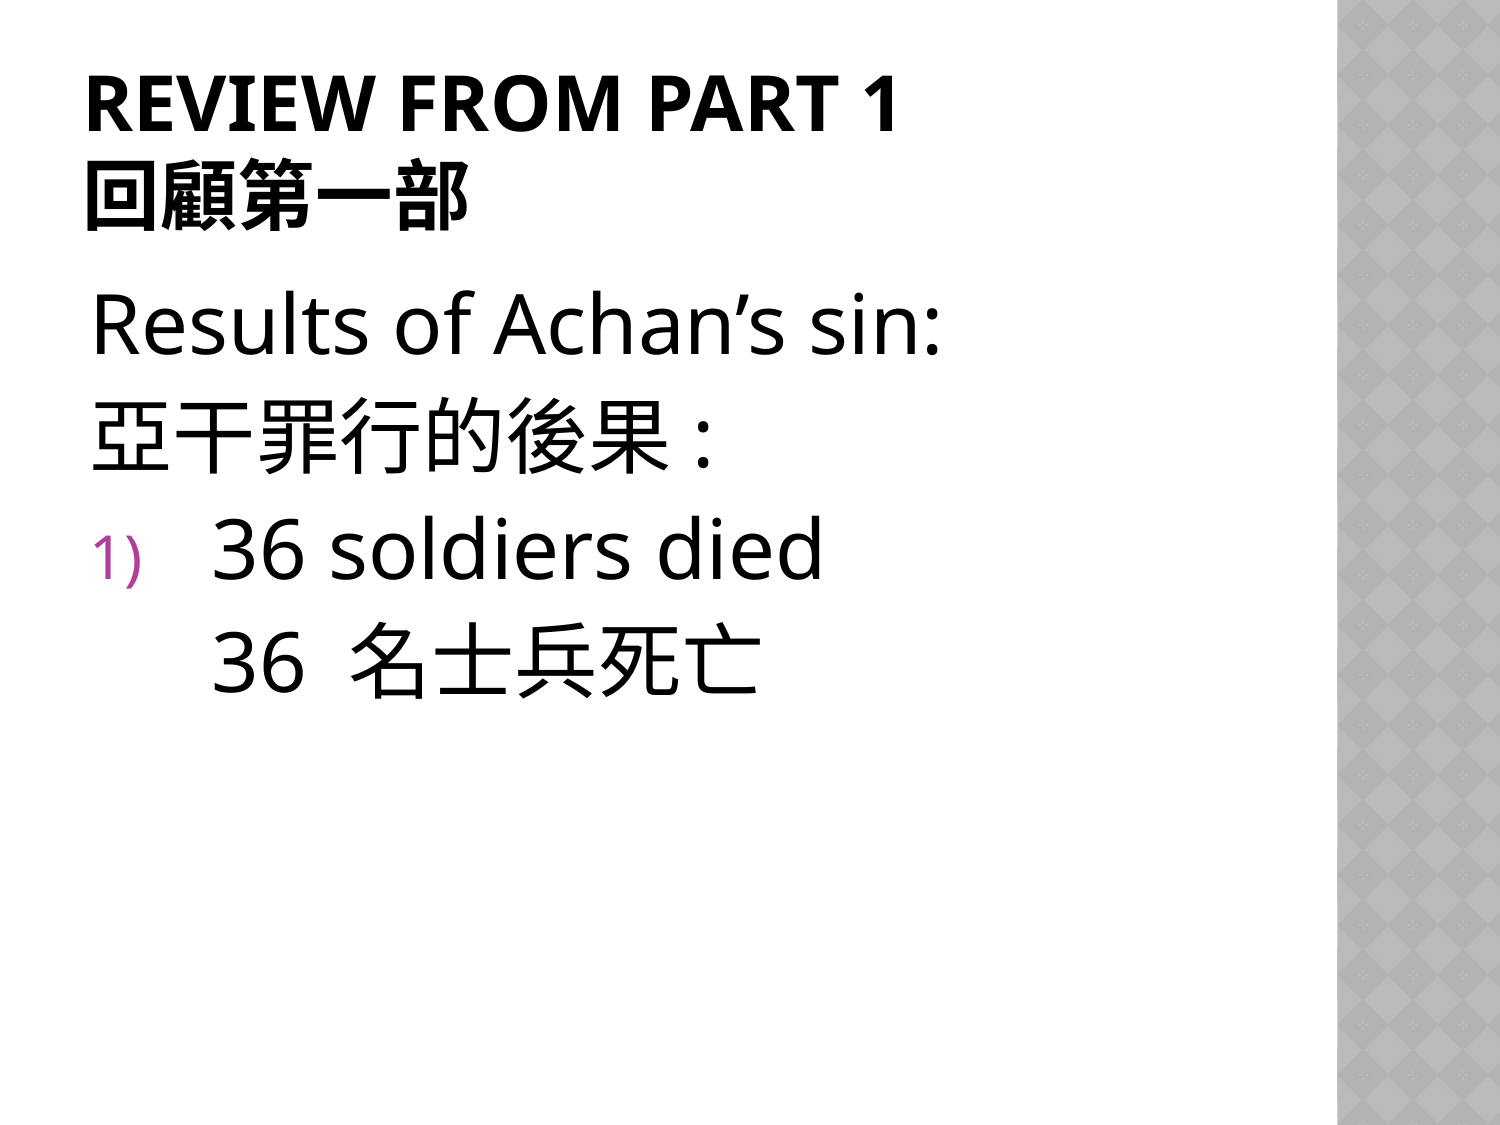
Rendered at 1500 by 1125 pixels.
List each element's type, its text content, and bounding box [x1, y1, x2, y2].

title Review from Part 1 回顧第一部 [75, 52, 1263, 240]
list Results of Achan’s sin: 亞干罪行的後果: 36 soldiers died 36 名士兵死亡 [75, 264, 1263, 1059]
